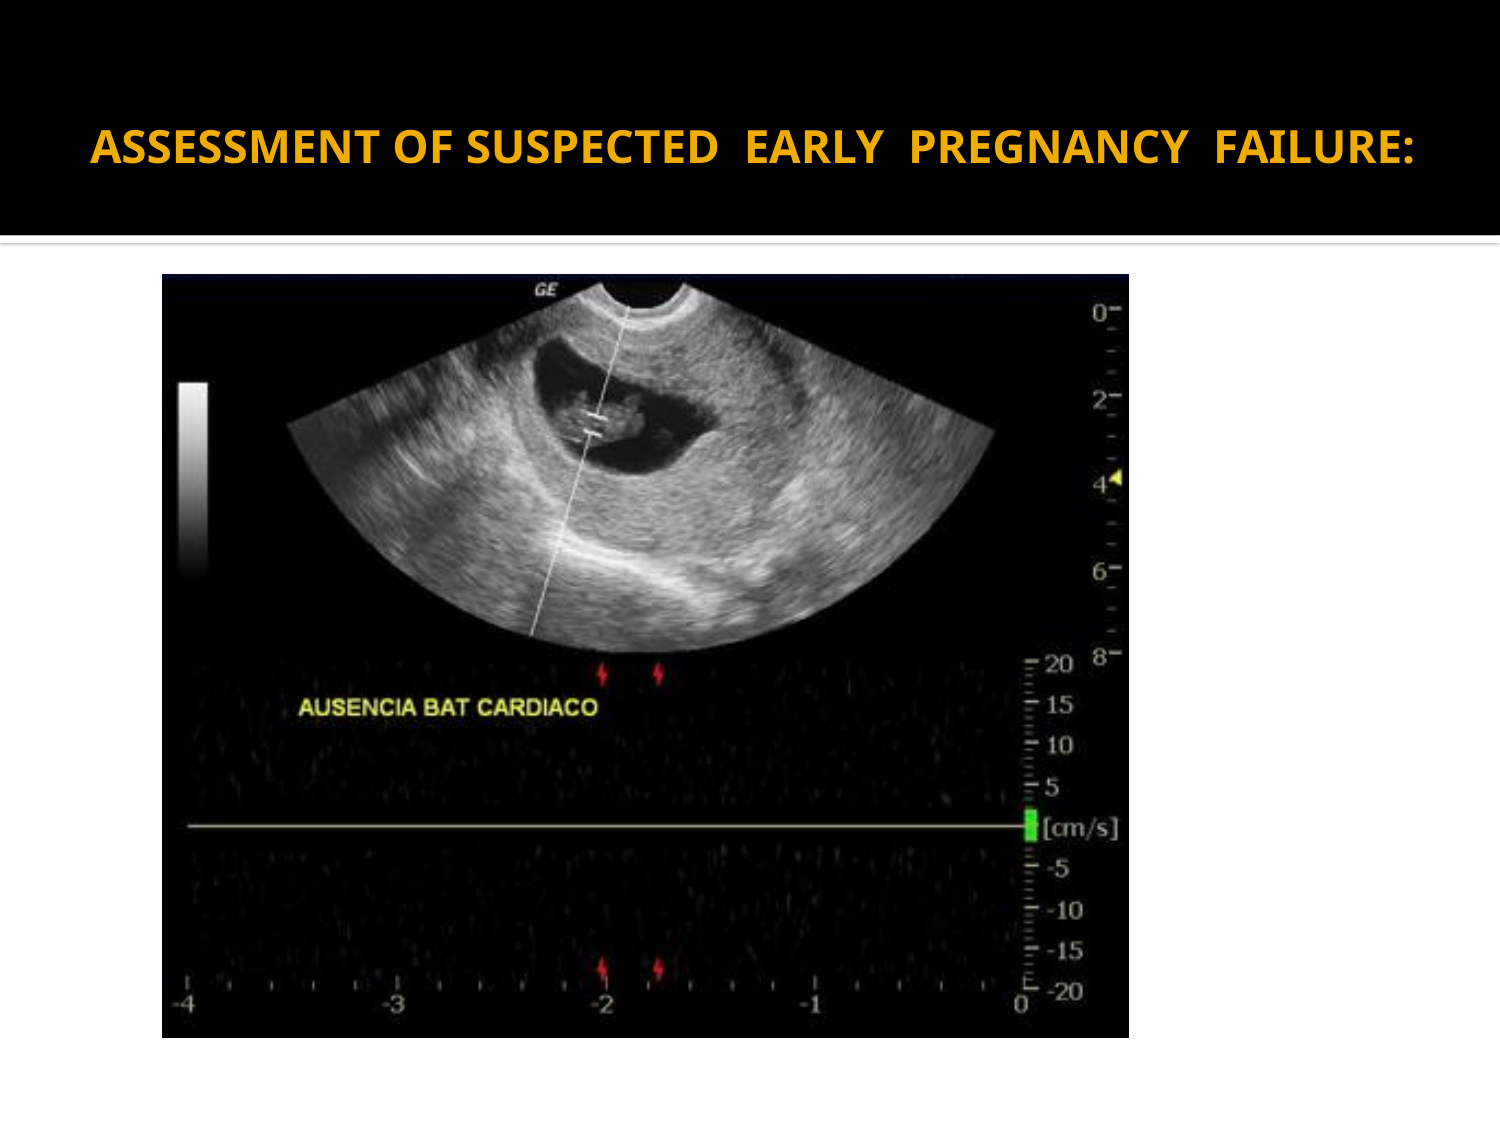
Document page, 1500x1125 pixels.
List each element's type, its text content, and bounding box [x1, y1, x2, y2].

title assessment of suspected early pregnancy failure: [75, 37, 1425, 243]
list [162, 274, 1129, 1038]
